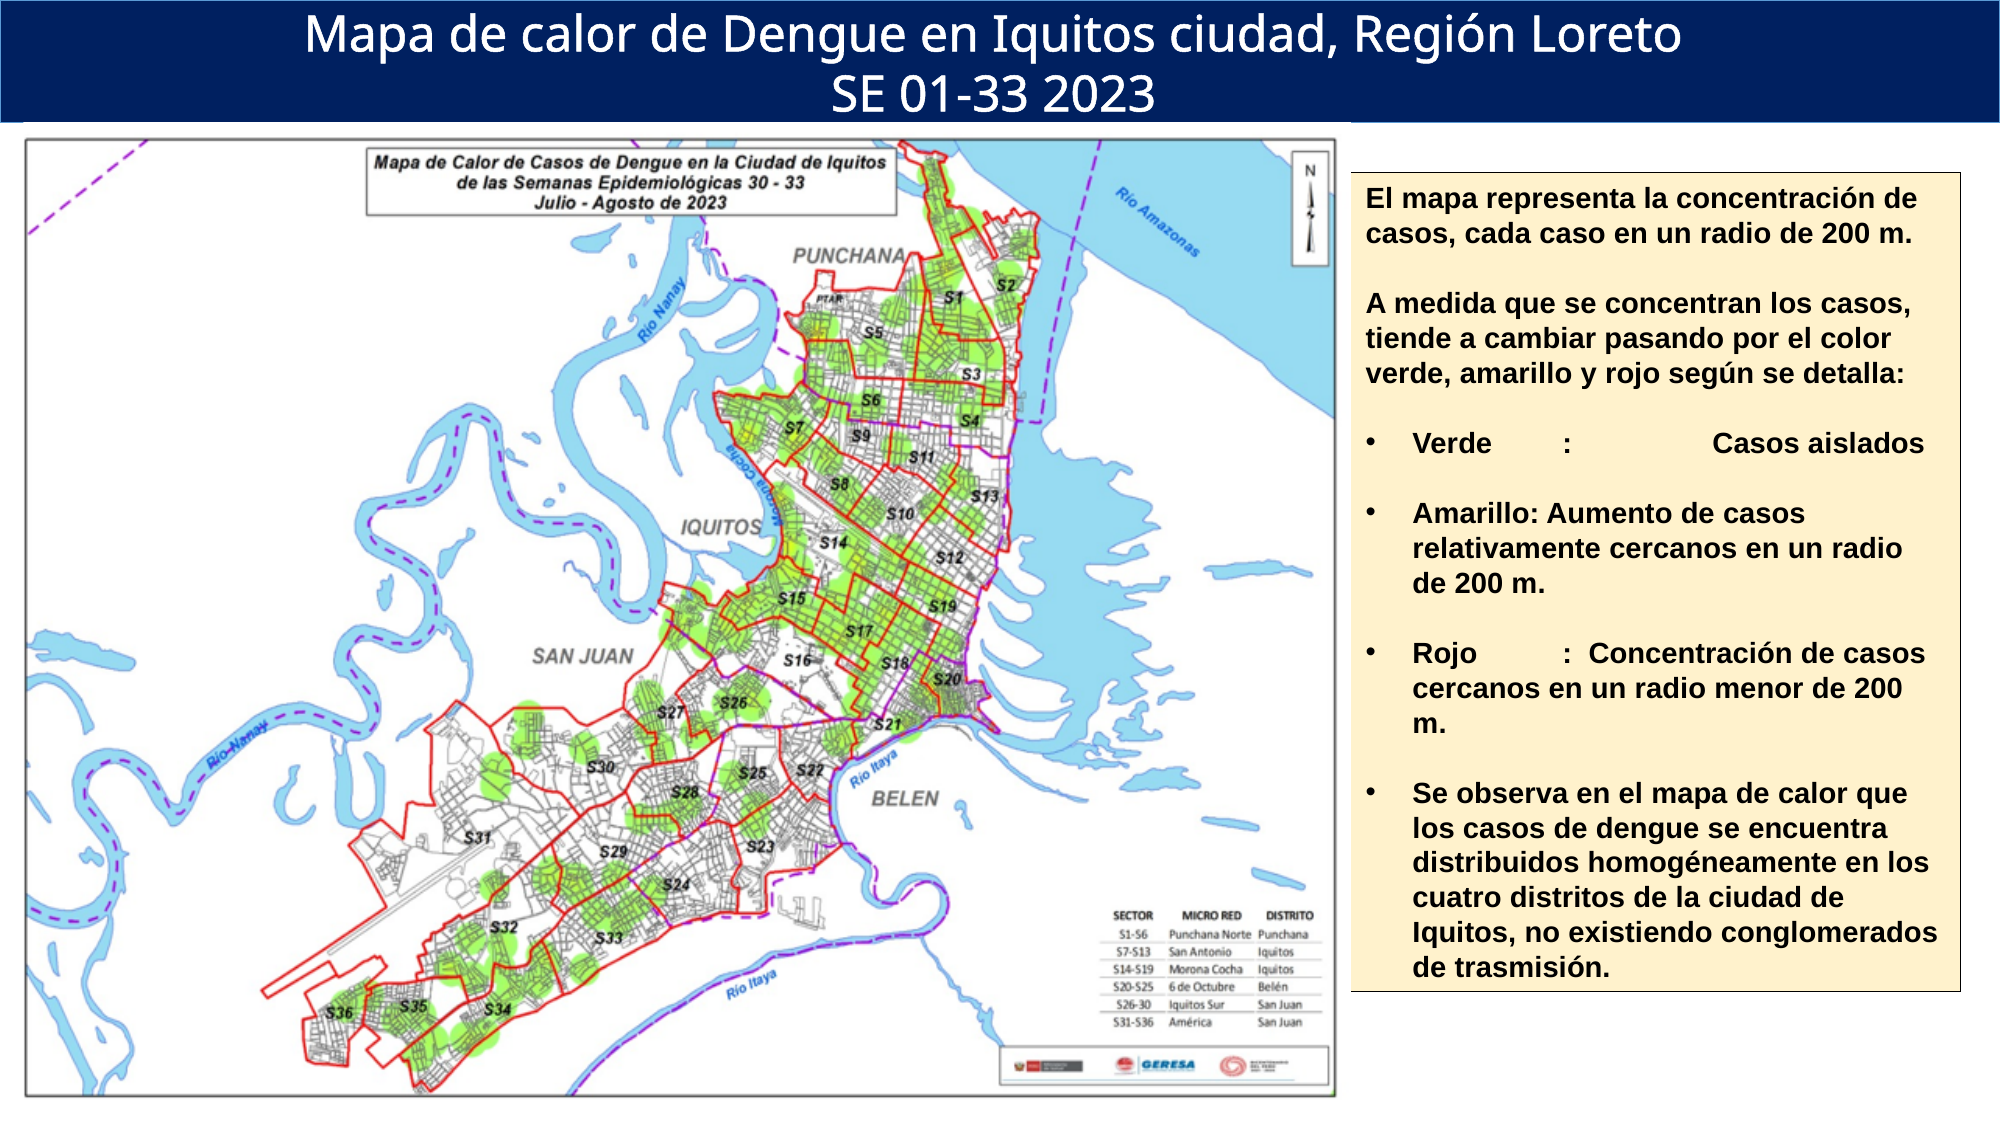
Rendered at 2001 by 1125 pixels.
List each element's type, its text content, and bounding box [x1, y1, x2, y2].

text_box Mapa de calor de Dengue en Iquitos ciudad, Región Loreto SE 01-33 2023 [0, 0, 2000, 123]
picture [23, 122, 1351, 1100]
text_box El mapa representa la concentración de casos, cada caso en un radio de 200 m. A medida que se concentran los casos, tiende a cambiar pasando por el color verde, amarillo y rojo según se detalla: Verde : Casos aislados Amarillo: Aumento de casos relativamente cercanos en un radio de 200 m. Rojo : Concentración de casos cercanos en un radio menor de 200 m. Se observa en el mapa de calor que los casos de dengue se encuentra distribuidos homogéneamente en los cuatro distritos de la ciudad de Iquitos, no existiendo conglomerados de trasmisión. [1351, 172, 1961, 992]
